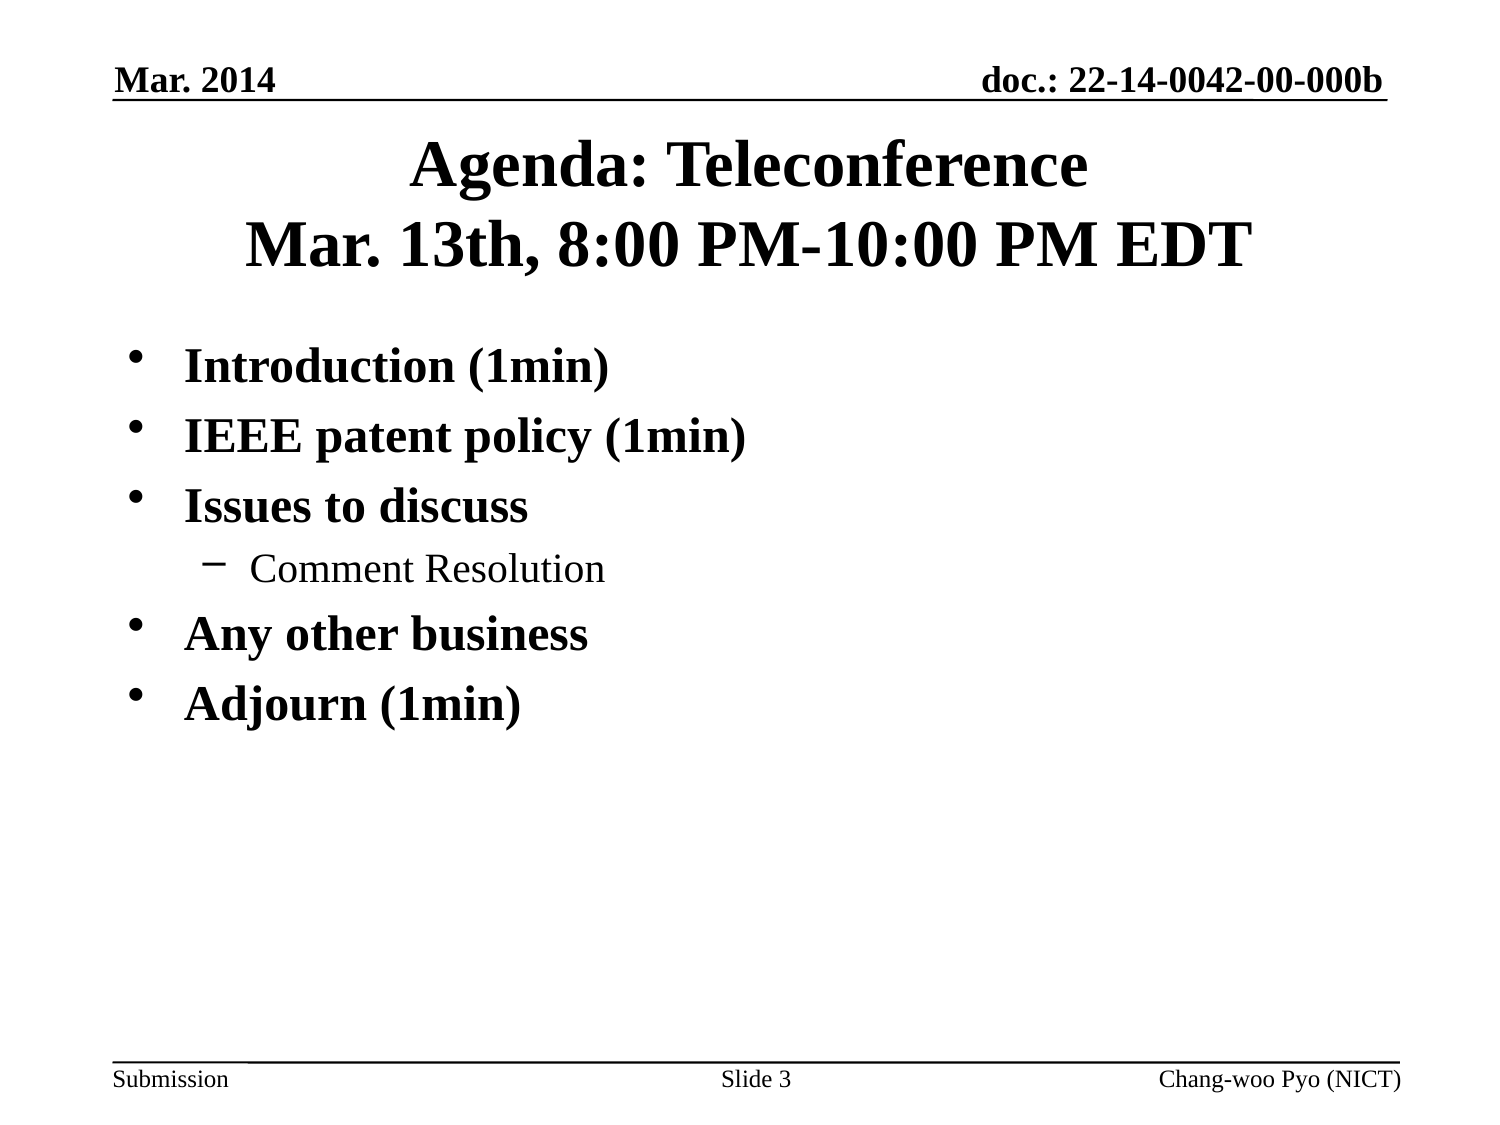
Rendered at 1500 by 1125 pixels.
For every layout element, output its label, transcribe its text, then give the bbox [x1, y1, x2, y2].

title Agenda: Teleconference Mar. 13th, 8:00 PM-10:00 PM EDT [112, 112, 1388, 288]
footer Chang-woo Pyo (NICT) [1155, 1061, 1402, 1093]
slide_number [114, 54, 278, 101]
slide_number Slide 3 [712, 1061, 800, 1093]
list Introduction (1min) IEEE patent policy (1min) Issues to discuss Comment Resolution Any other business Adjourn (1min) [112, 324, 1388, 1000]
